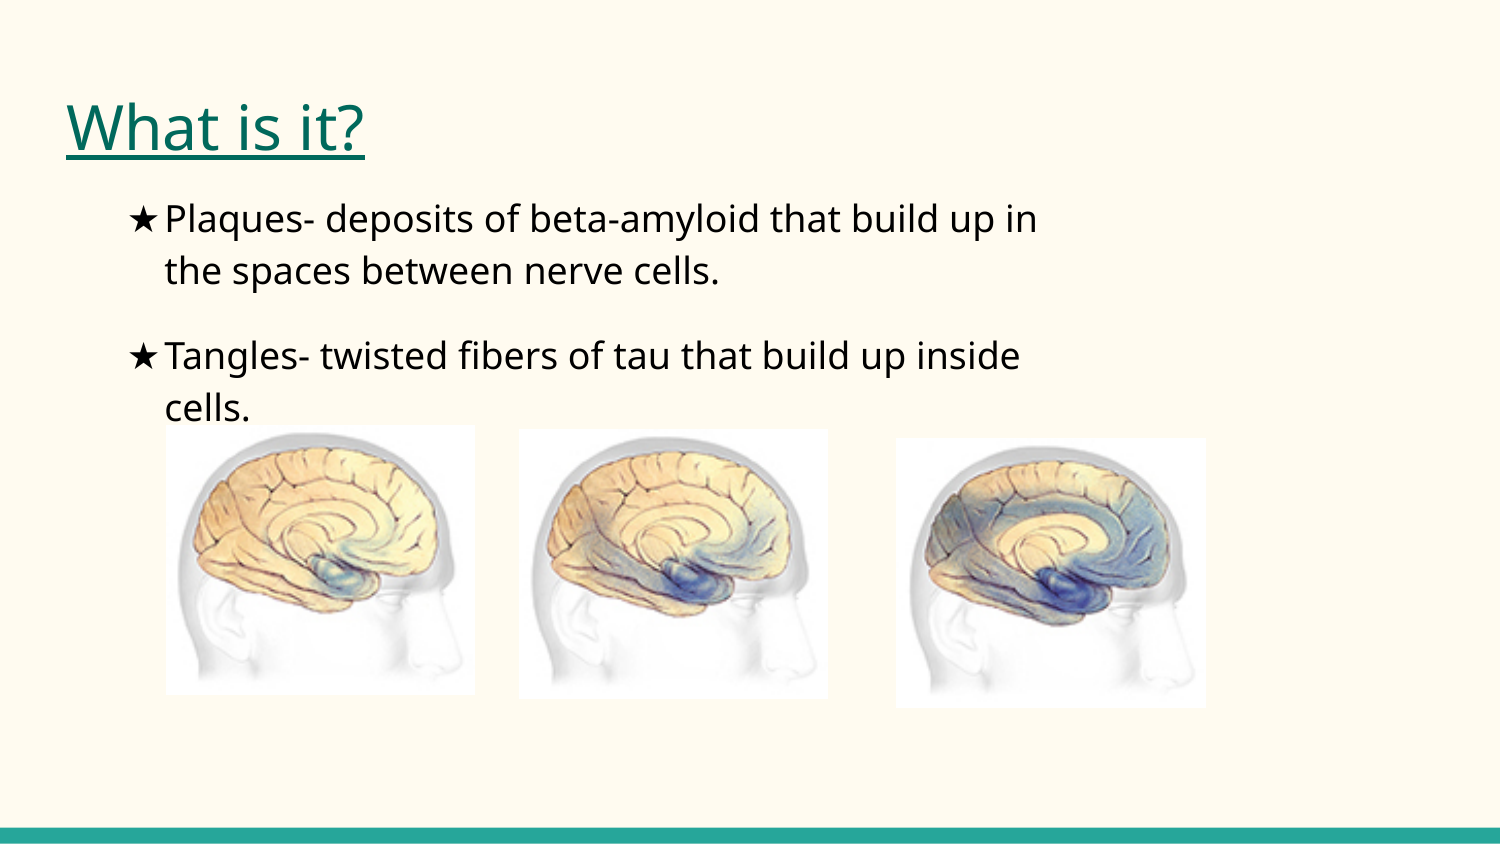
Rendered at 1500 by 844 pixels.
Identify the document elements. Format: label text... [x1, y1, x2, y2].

picture [166, 425, 476, 696]
title What is it? [51, 72, 1449, 174]
picture [518, 429, 828, 700]
picture [896, 437, 1206, 708]
list Plaques- deposits of beta-amyloid that build up in the spaces between nerve cells. Tangles- twisted fibers of tau that build up inside cells. [74, 173, 1074, 739]
